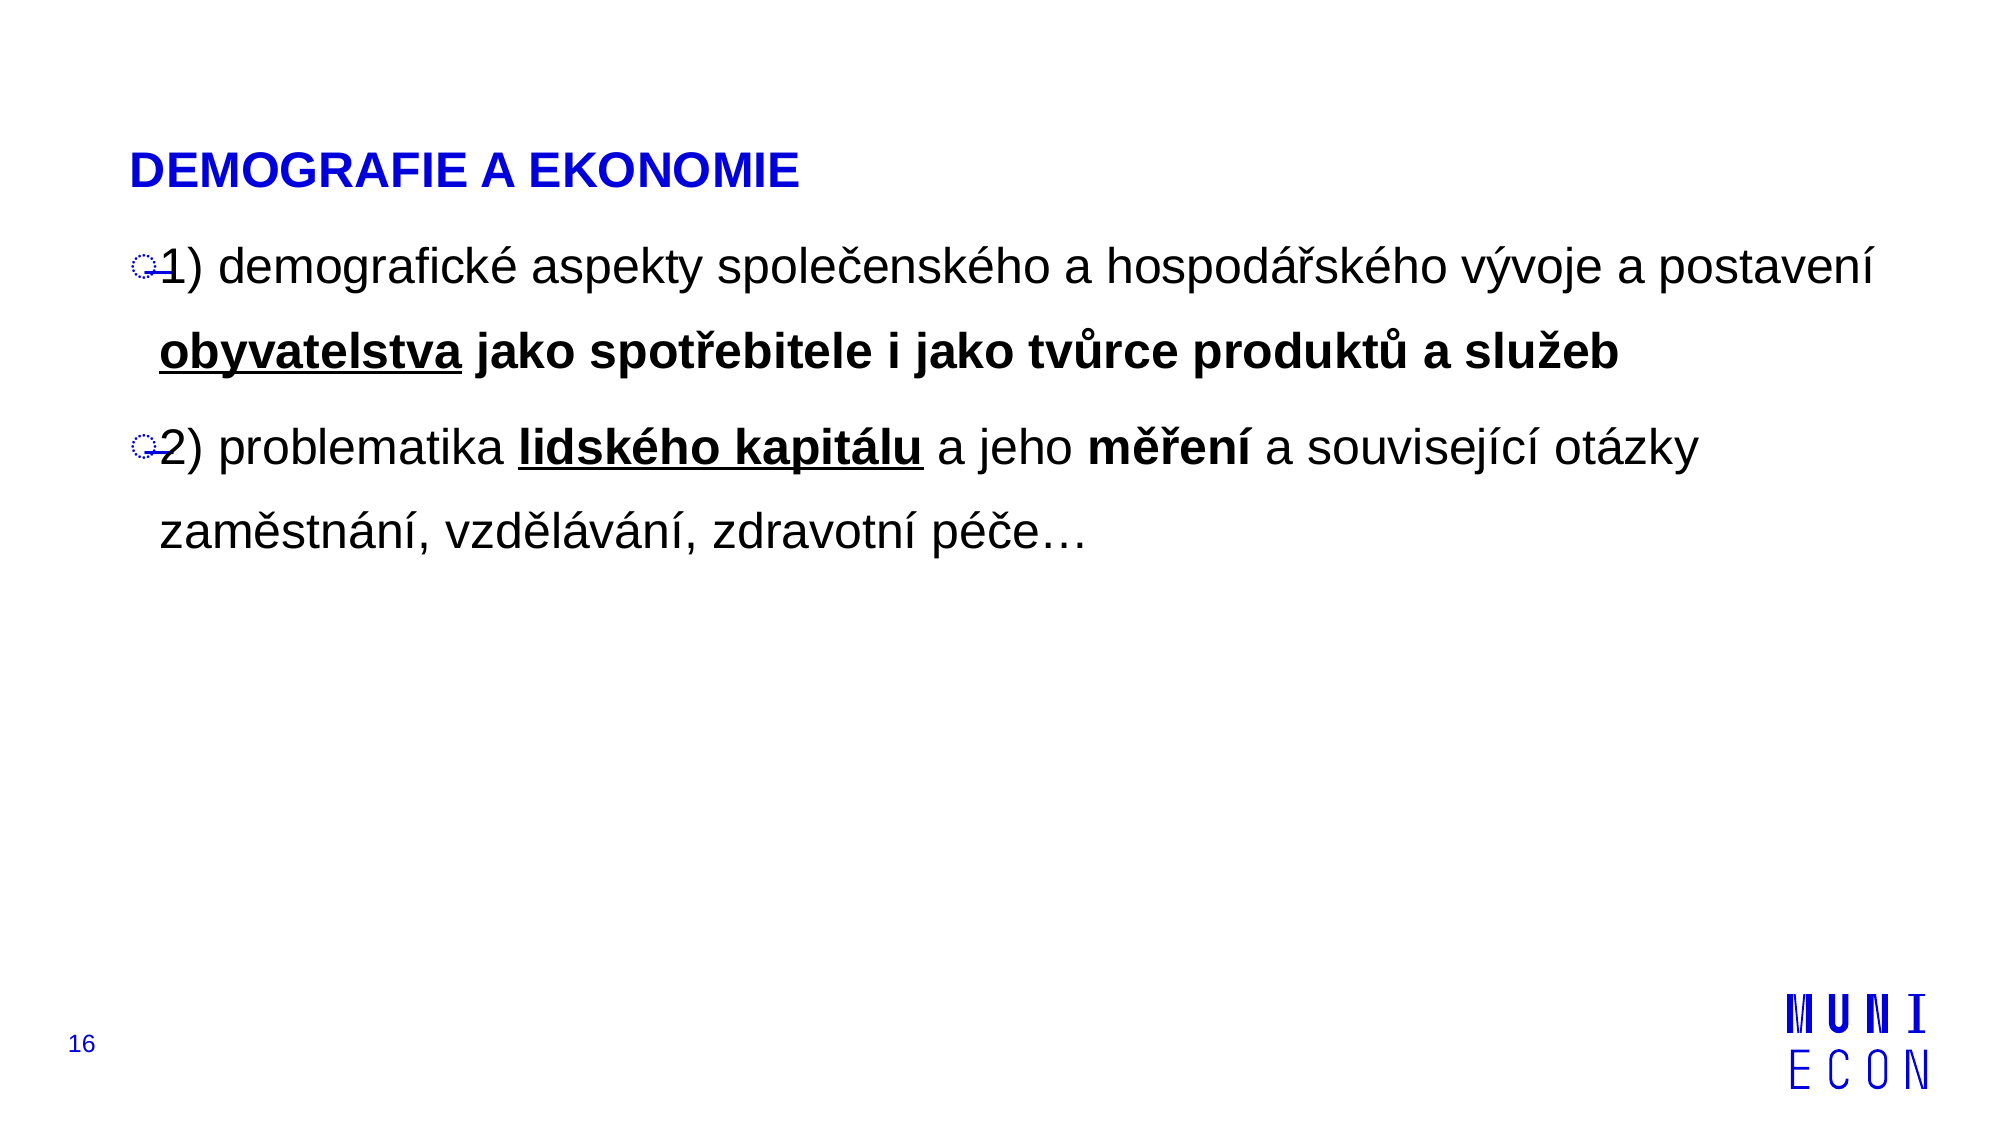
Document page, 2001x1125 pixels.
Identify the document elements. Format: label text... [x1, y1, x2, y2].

list DEMOGRAFIE A EKONOMIE 1) demografické aspekty společenského a hospodářského vývoje a postavení obyvatelstva jako spotřebitele i jako tvůrce produktů a služeb 2) problematika lidského kapitálu a jeho měření a související otázky zaměstnání, vzdělávání, zdravotní péče… [118, 113, 1883, 957]
slide_number 16 [67, 1021, 110, 1063]
